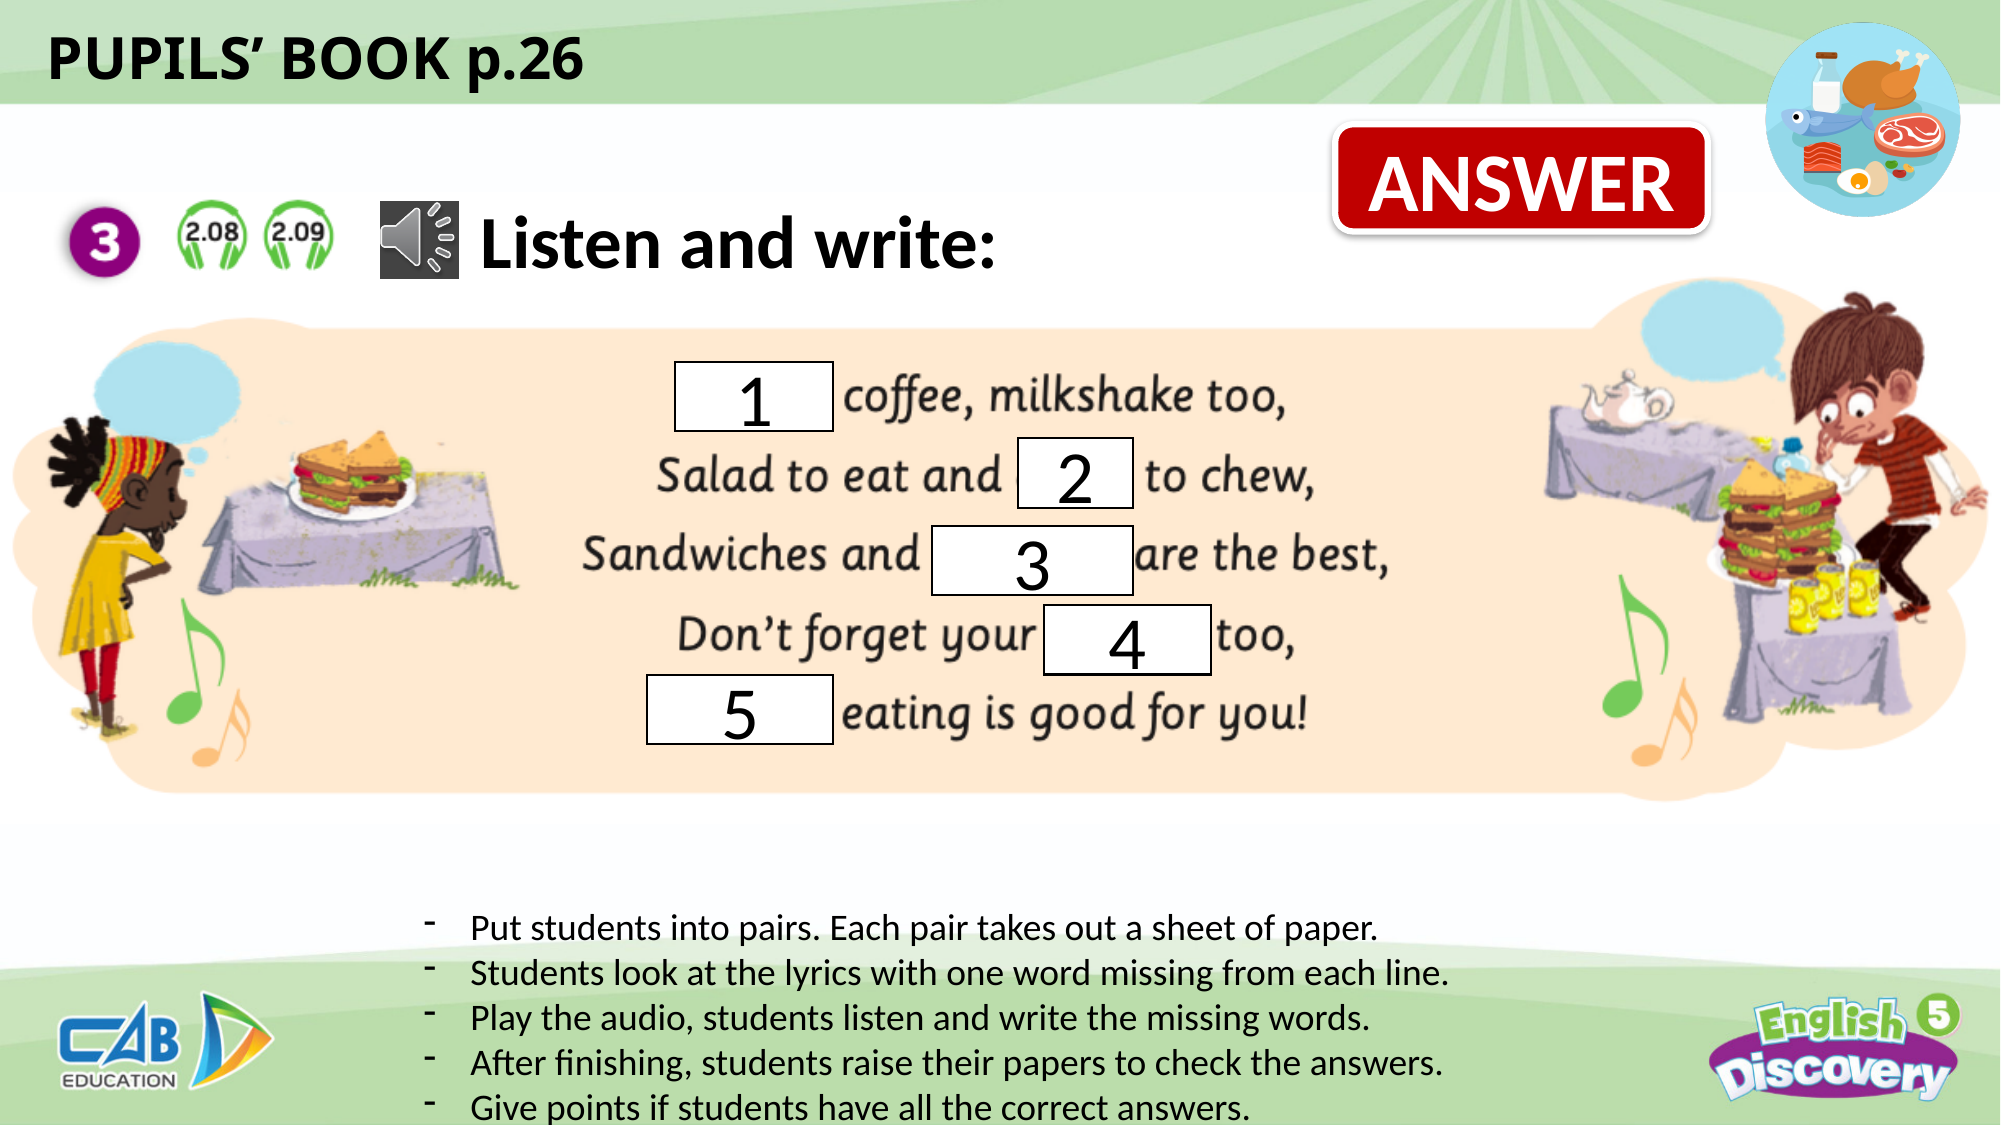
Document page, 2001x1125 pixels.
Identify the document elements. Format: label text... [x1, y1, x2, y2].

text_box ANSWER [1335, 124, 1708, 192]
text_box Put students into pairs. Each pair takes out a sheet of paper. Students look at the lyrics with one word missing from each line. Play the audio, students listen and write the missing words. After finishing, students raise their papers to check the answers. Give points if students have all the correct answers. [408, 895, 1995, 1125]
picture [0, 0, 2001, 1125]
text_box PUPILS’ BOOK p.26 [31, 30, 1757, 91]
